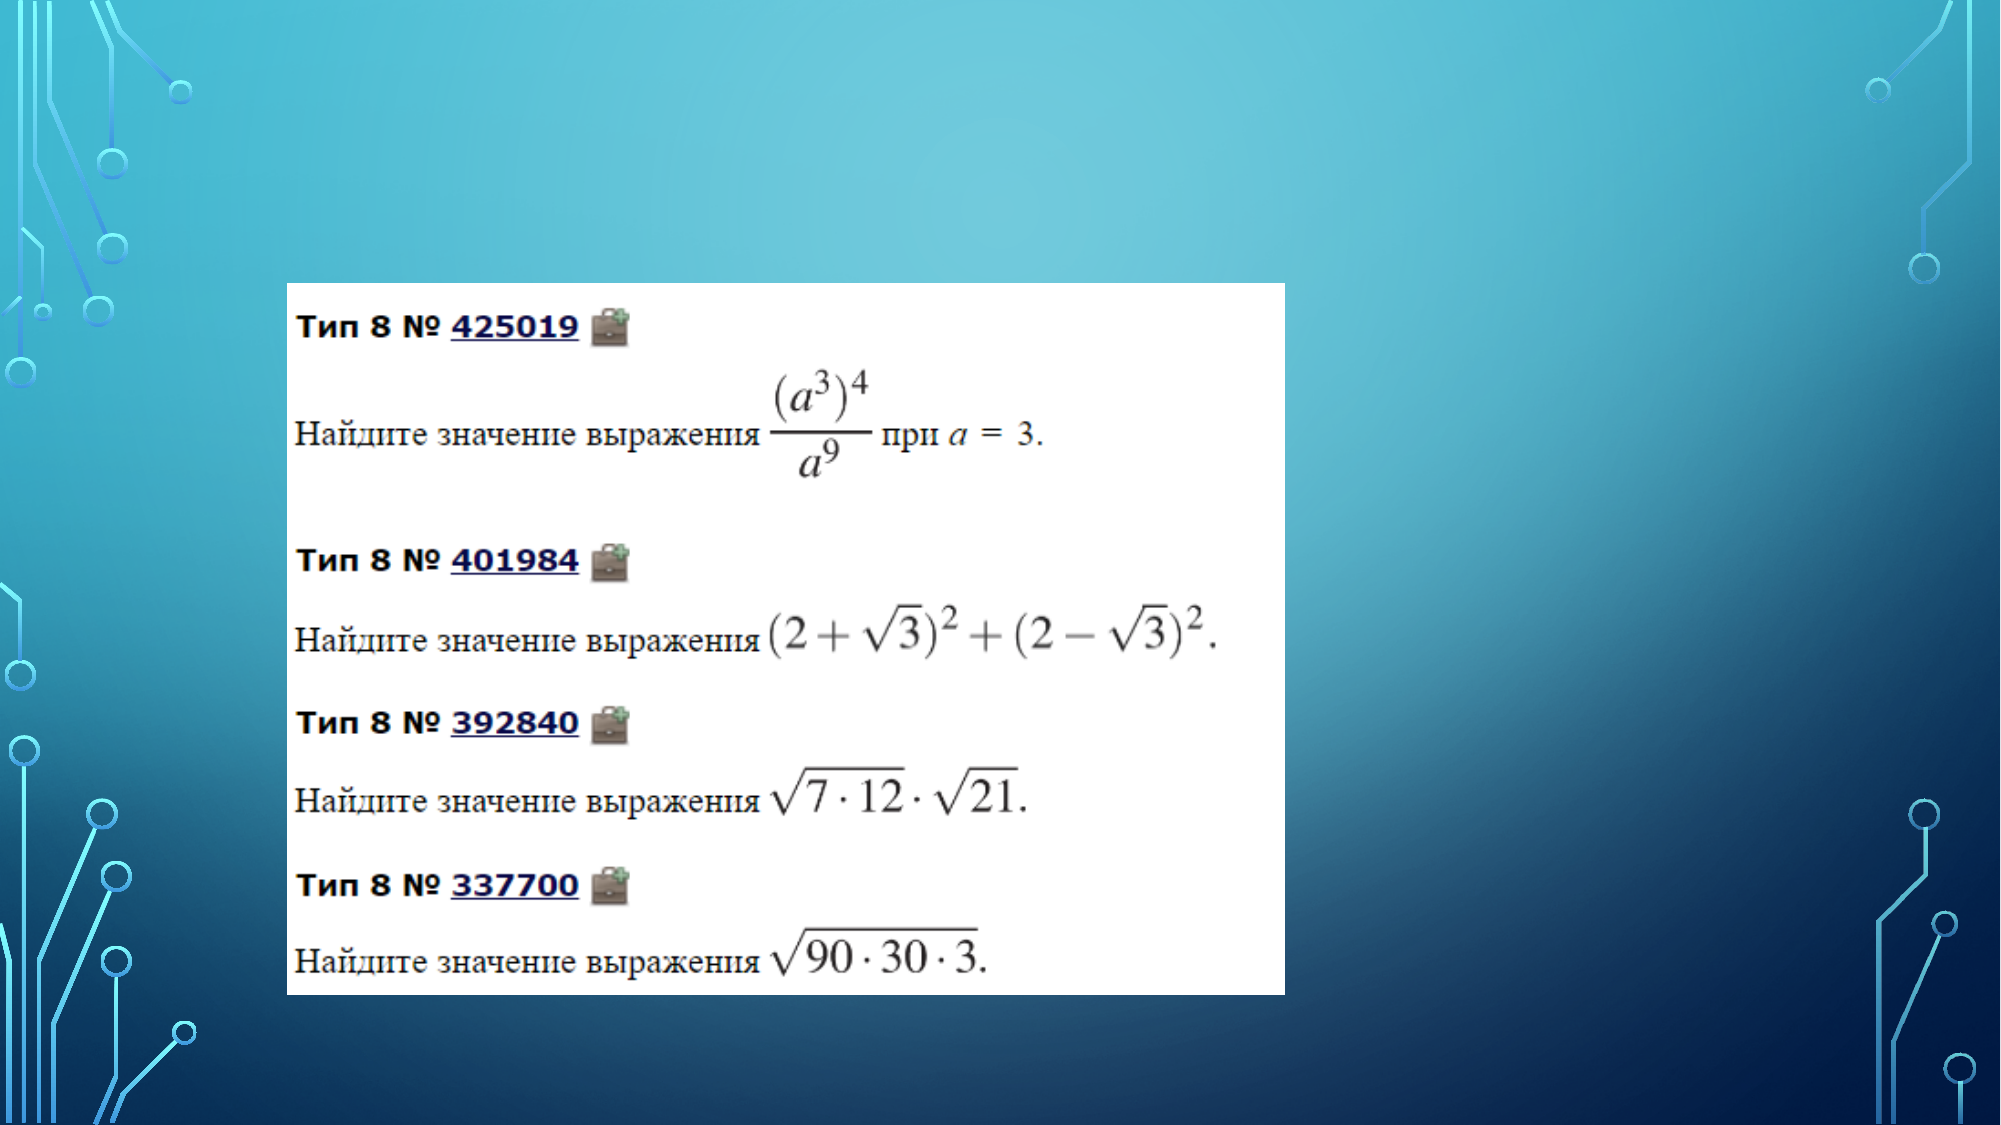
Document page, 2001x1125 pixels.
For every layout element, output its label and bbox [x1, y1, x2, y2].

picture [287, 283, 1286, 995]
